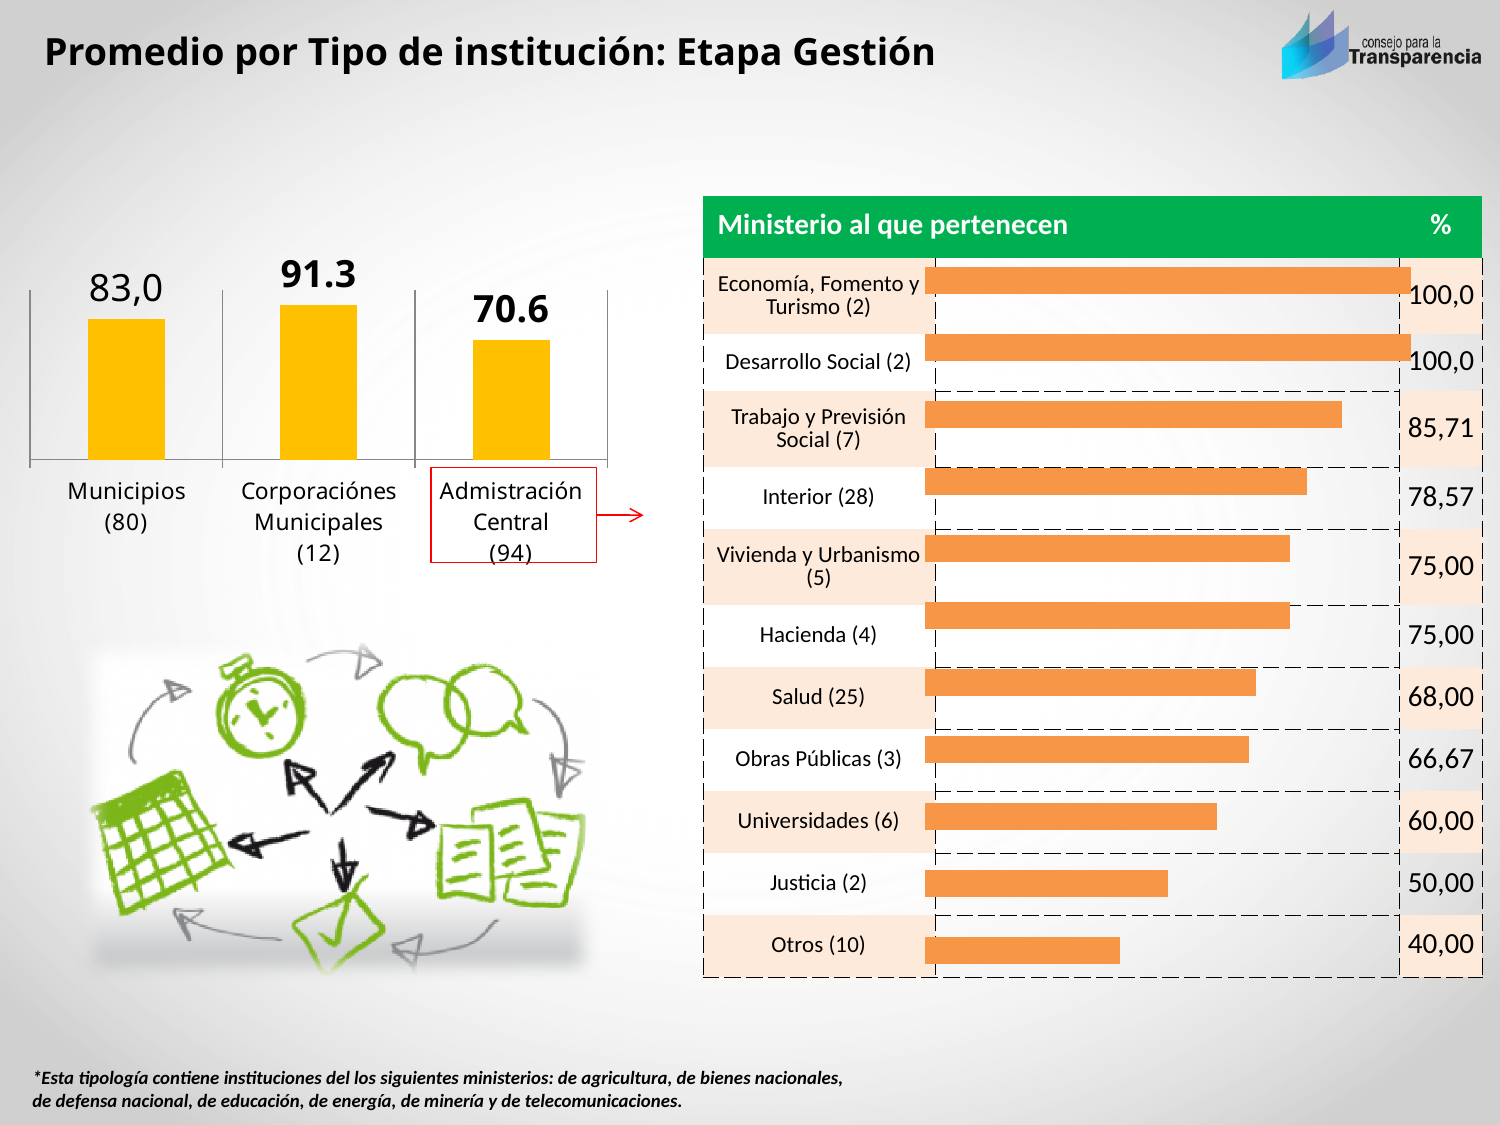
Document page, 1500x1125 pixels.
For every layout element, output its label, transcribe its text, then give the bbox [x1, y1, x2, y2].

table_header Ministerio al que pertenecen [703, 196, 1400, 258]
table_cell Justicia (2) [703, 853, 910, 915]
picture [0, 0, 1500, 1125]
table_cell Obras Públicas (3) [703, 729, 910, 791]
table_cell 100,0 [1427, 334, 1482, 391]
table_cell 75,00 [1427, 605, 1482, 667]
table_header % [1400, 196, 1482, 258]
table_cell Vivienda y Urbanismo (5) [703, 529, 910, 605]
table_cell 100,0 [1427, 258, 1482, 334]
table_cell 66,67 [1427, 729, 1482, 791]
text_box *Esta tipología contiene instituciones del los siguientes ministerios: de agricultura, de bienes nacionales, de defensa nacional, de educación, de energía, de minería y de telecomunicaciones. [17, 1058, 880, 1119]
table_cell Trabajo y Previsión Social (7) [703, 391, 910, 467]
table_cell 75,00 [1427, 529, 1482, 605]
table_cell Universidades (6) [703, 791, 910, 853]
table_cell Desarrollo Social (2) [703, 334, 910, 391]
chart [915, 231, 1422, 1000]
table_cell 50,00 [1427, 853, 1482, 915]
table_cell Salud (25) [703, 667, 910, 729]
table_cell 60,00 [1427, 791, 1482, 853]
table_cell Economía, Fomento y Turismo (2) [703, 258, 910, 334]
table_cell 68,00 [1427, 667, 1482, 729]
table_cell 78,57 [1427, 467, 1482, 529]
table_cell 85,71 [1427, 391, 1482, 467]
table_cell Interior (28) [703, 467, 910, 529]
table_cell Otros (10) [703, 915, 910, 977]
table_cell Hacienda (4) [703, 605, 910, 667]
chart [29, 243, 609, 575]
text_box Promedio por Tipo de institución: Etapa Gestión [29, 21, 1081, 81]
table_cell 40,00 [1427, 915, 1482, 977]
